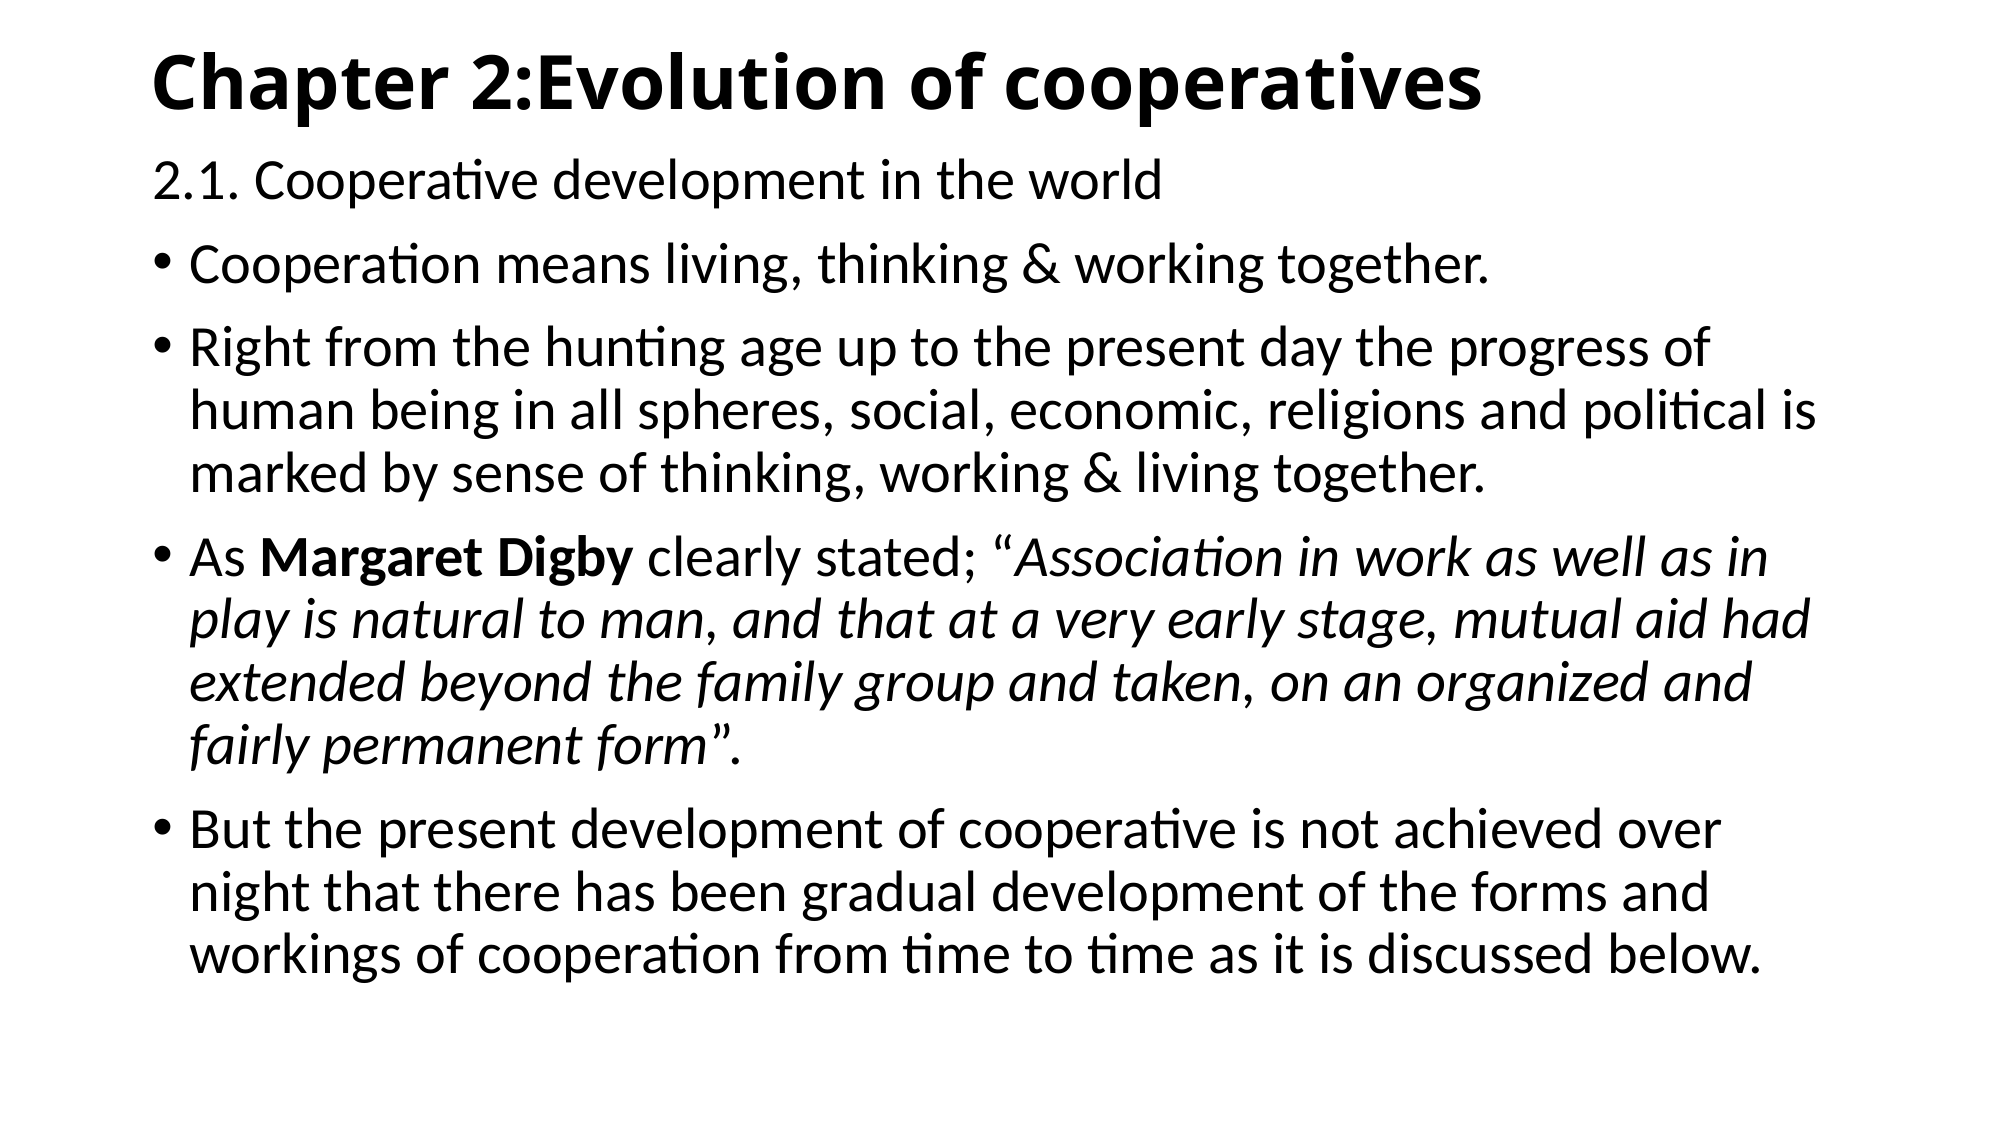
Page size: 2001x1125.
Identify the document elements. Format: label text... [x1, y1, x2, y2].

title Chapter 2:Evolution of cooperatives [135, 0, 1861, 171]
list 2.1. Cooperative development in the world Cooperation means living, thinking & working together. Right from the hunting age up to the present day the progress of human being in all spheres, social, economic, religions and political is marked by sense of thinking, working & living together. As Margaret Digby clearly stated; “Association in work as well as in play is natural to man, and that at a very early stage, mutual aid had extended beyond the family group and taken, on an organized and fairly permanent form”. But the present development of cooperative is not achieved over night that there has been gradual development of the forms and workings of cooperation from time to time as it is discussed below. [137, 141, 1863, 1014]
